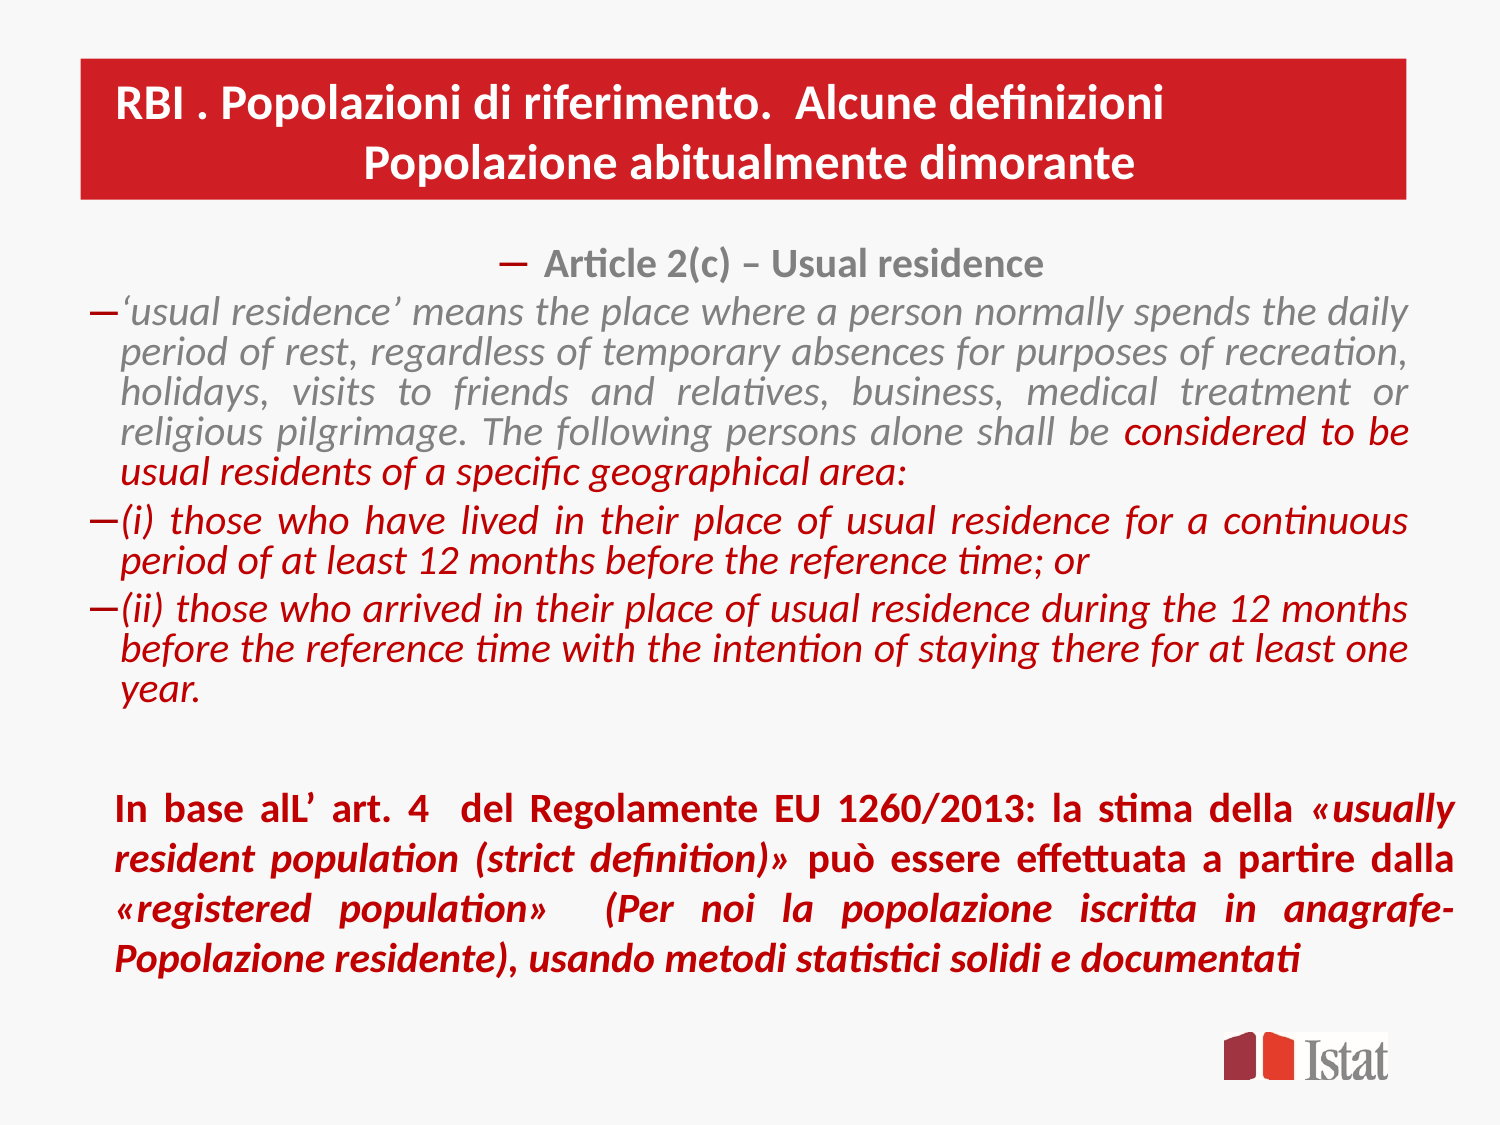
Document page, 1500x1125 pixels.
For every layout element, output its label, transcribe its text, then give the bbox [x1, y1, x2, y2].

list Article 2(c) – Usual residence ‘usual residence’ means the place where a person normally spends the daily period of rest, regardless of temporary absences for purposes of recreation, holidays, visits to friends and relatives, business, medical treatment or religious pilgrimage. The following persons alone shall be considered to be usual residents of a specific geographical area: (i) those who have lived in their place of usual residence for a continuous period of at least 12 months before the reference time; or (ii) those who arrived in their place of usual residence during the 12 months before the reference time with the intention of staying there for at least one year. [75, 199, 1425, 759]
picture [1224, 1032, 1389, 1080]
text_box RBI . Popolazioni di riferimento. Alcune definizioni Popolazione abitualmente dimorante [80, 58, 1407, 200]
text_box In base alL’ art. 4 del Regolamente EU 1260/2013: la stima della «usually resident population (strict definition)» può essere effettuata a partire dalla «registered population» (Per noi la popolazione iscritta in anagrafe- Popolazione residente), usando metodi statistici solidi e documentati [105, 728, 1464, 1033]
